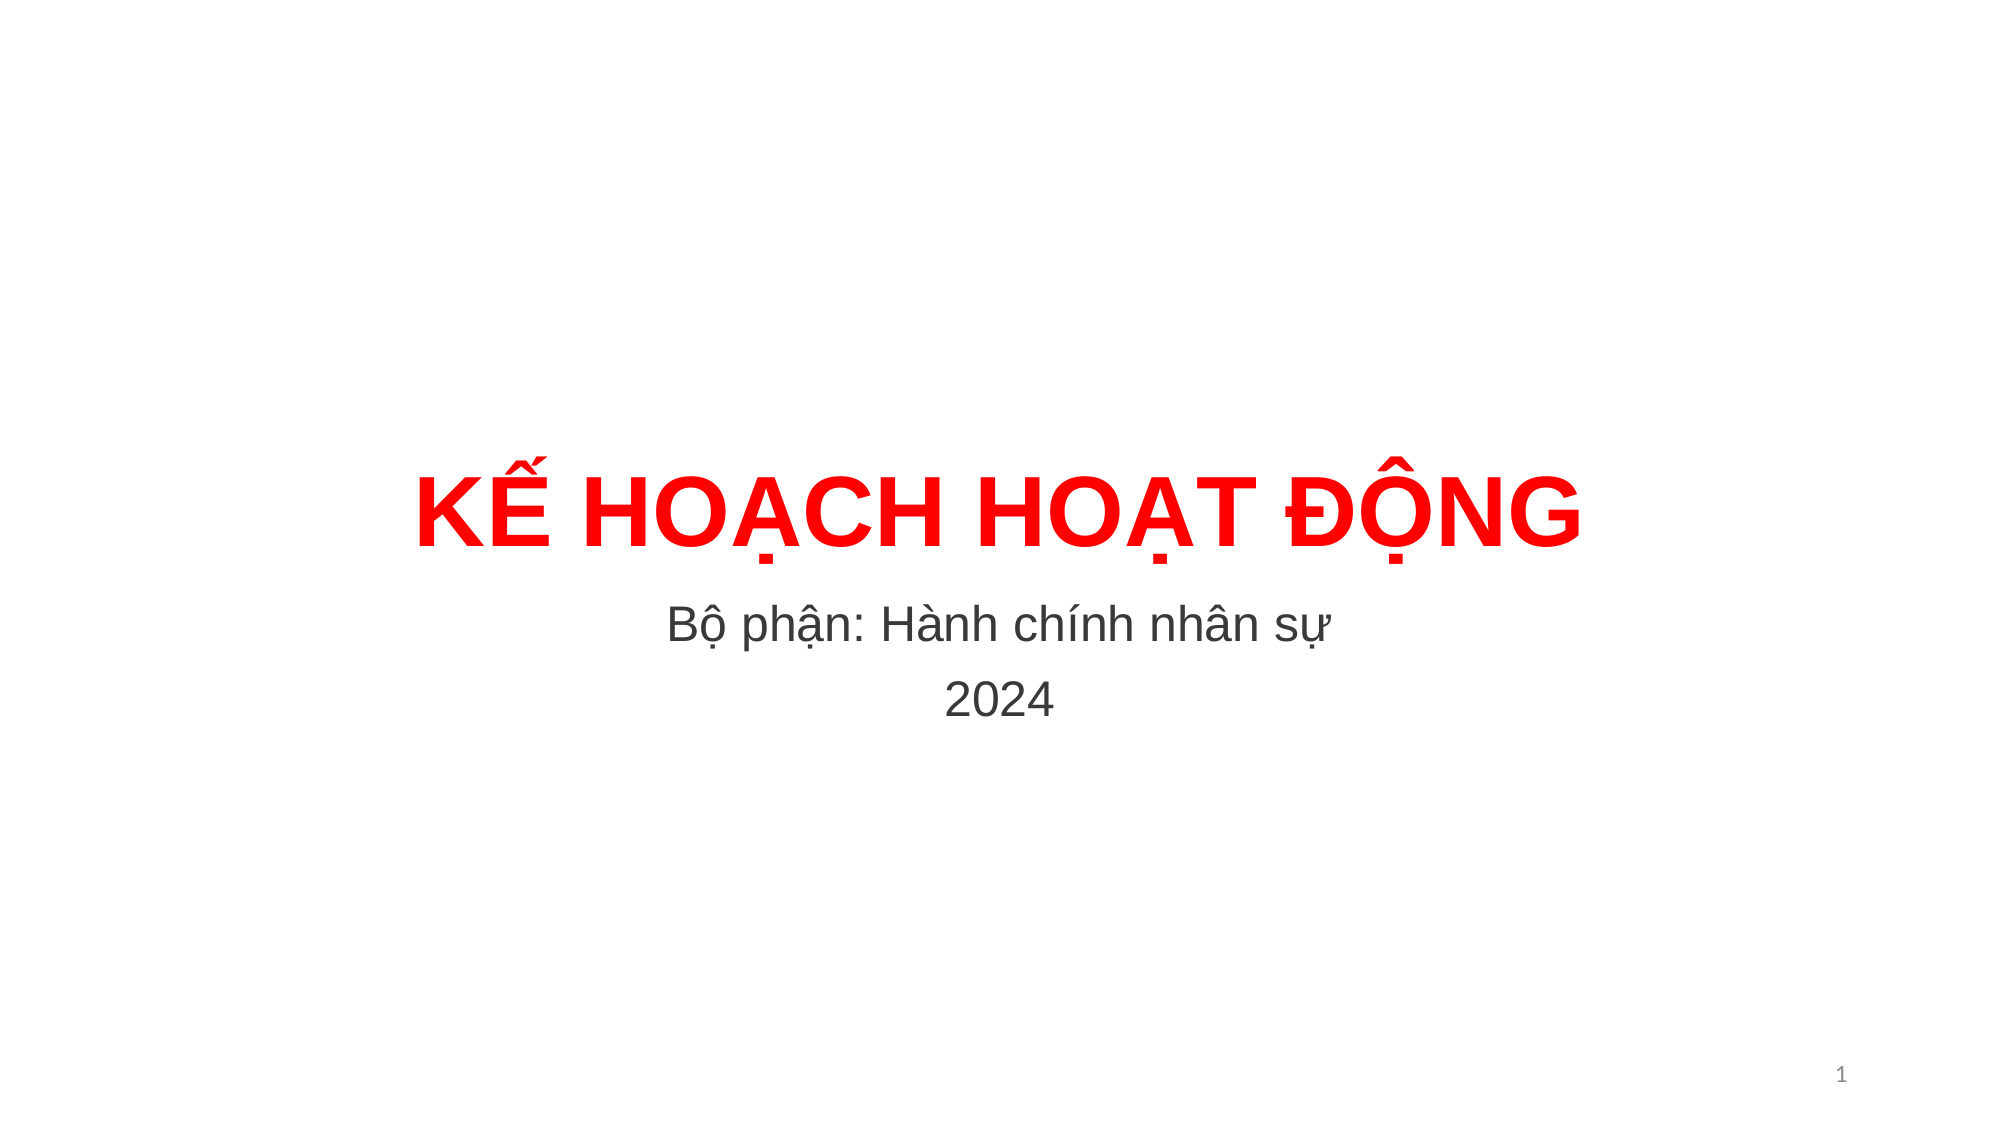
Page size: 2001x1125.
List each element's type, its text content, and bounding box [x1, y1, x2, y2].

slide_number 1 [1412, 1042, 1863, 1103]
subtitle Bộ phận: Hành chính nhân sự 2024 [249, 590, 1750, 863]
title KẾ HOẠCH HOẠT ĐỘNG [249, 184, 1750, 576]
